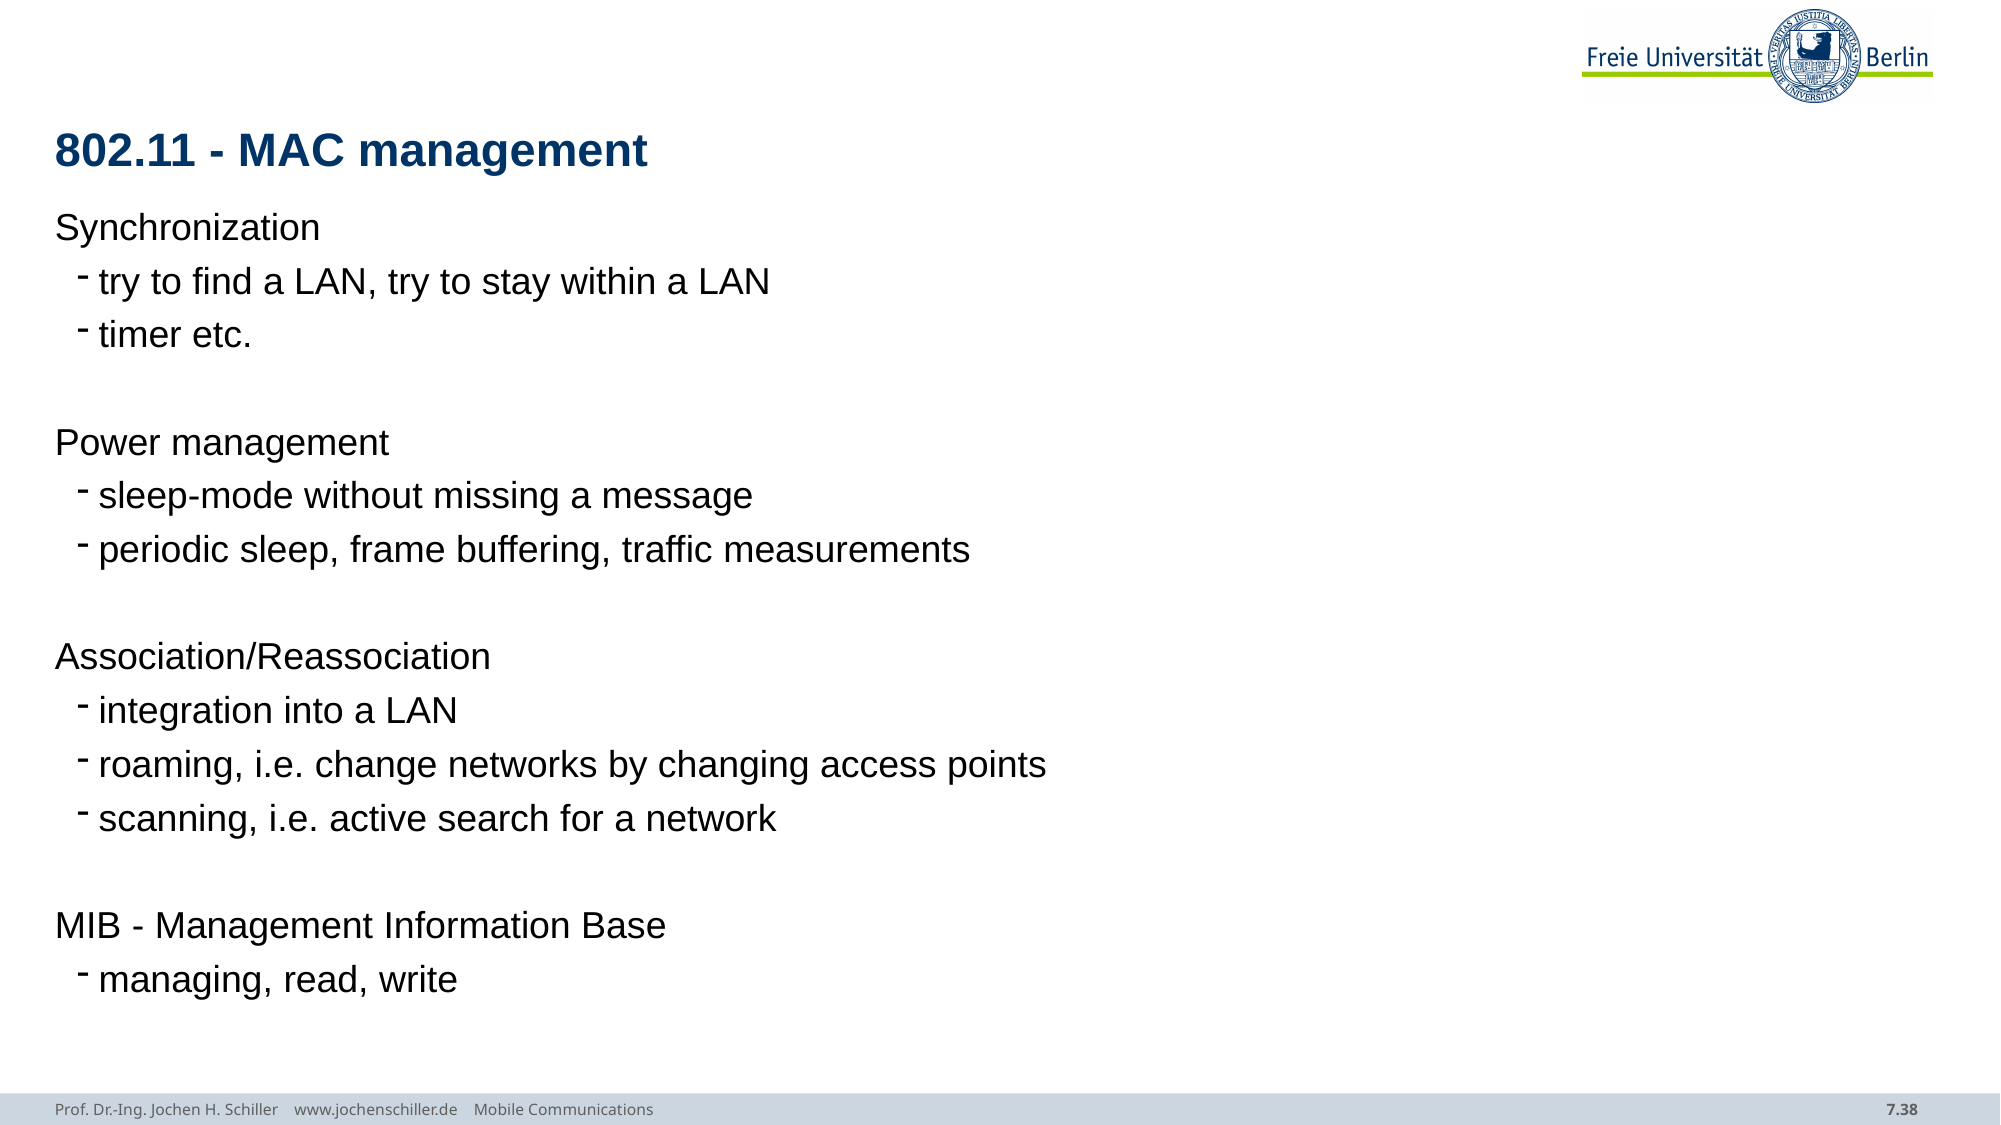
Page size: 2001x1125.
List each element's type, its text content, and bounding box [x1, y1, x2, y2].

list Synchronization try to find a LAN, try to stay within a LAN timer etc. Power management sleep-mode without missing a message periodic sleep, frame buffering, traffic measurements Association/Reassociation integration into a LAN roaming, i.e. change networks by changing access points scanning, i.e. active search for a network MIB - Management Information Base managing, read, write [54, 201, 1946, 1064]
picture [1582, 9, 1933, 103]
title 802.11 - MAC management [54, 117, 1946, 188]
footer Prof. Dr.-Ing. Jochen H. Schiller www.jochenschiller.de Mobile Communications [54, 1091, 1363, 1125]
